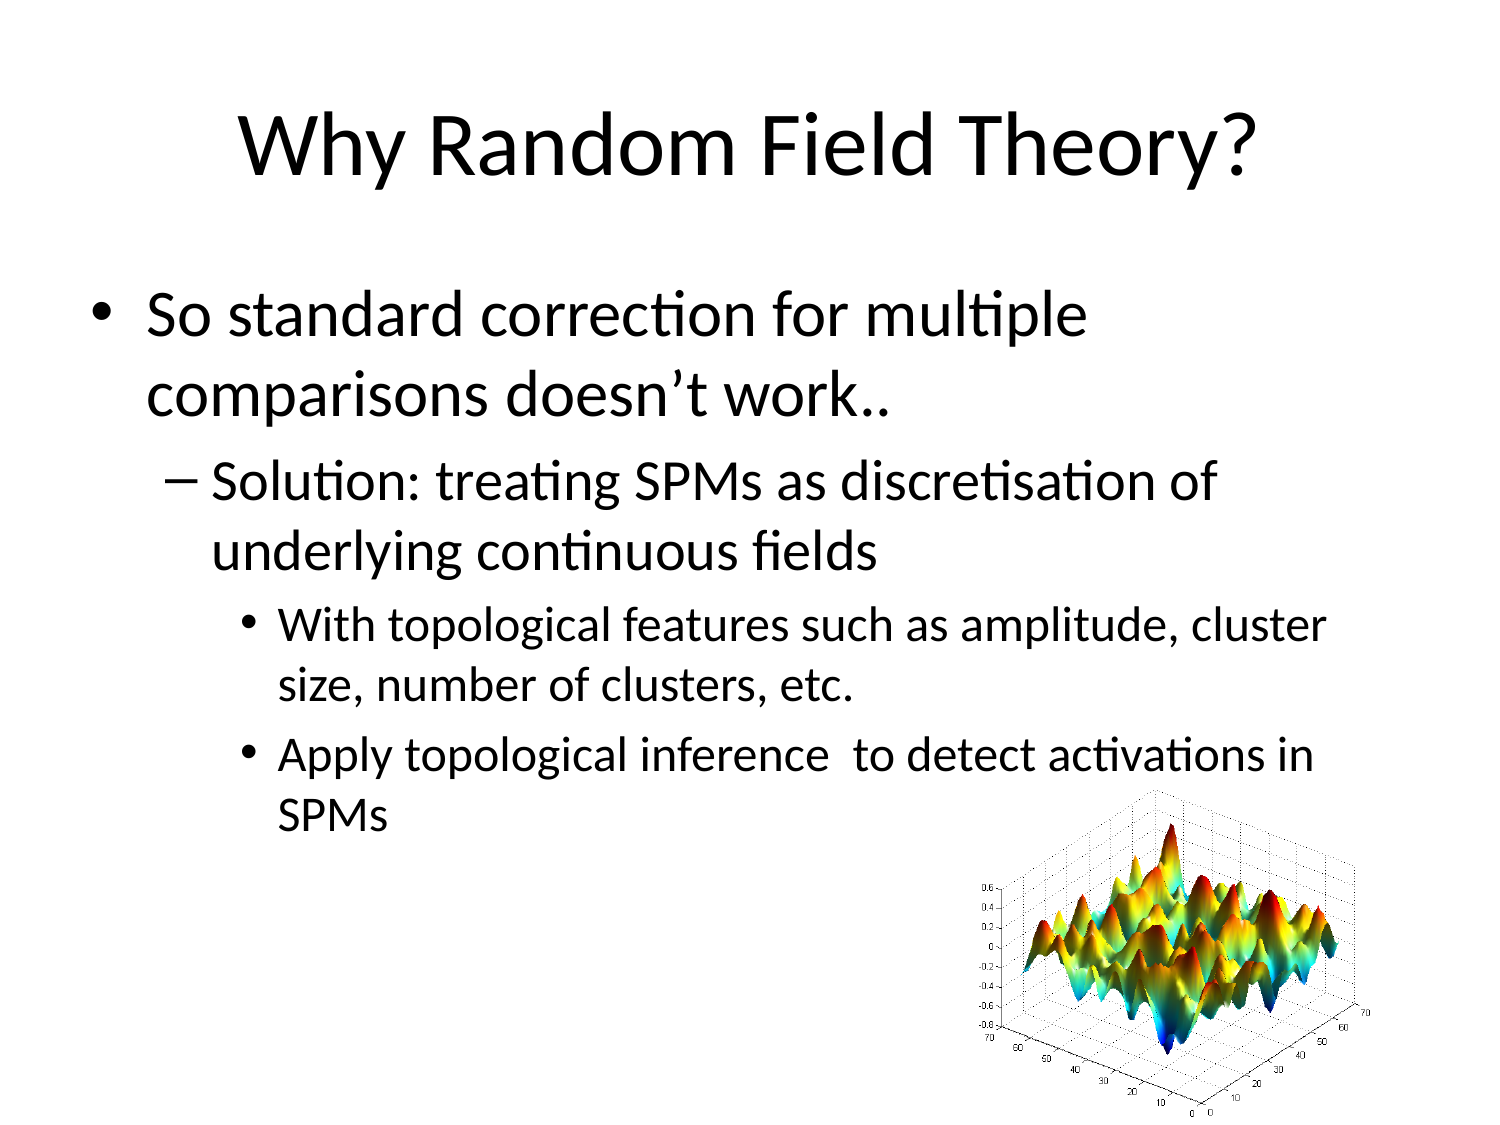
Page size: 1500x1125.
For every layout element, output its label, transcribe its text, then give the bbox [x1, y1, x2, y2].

list So standard correction for multiple comparisons doesn’t work.. Solution: treating SPMs as discretisation of underlying continuous fields With topological features such as amplitude, cluster size, number of clusters, etc. Apply topological inference to detect activations in SPMs [75, 262, 1425, 1005]
title Why Random Field Theory? [75, 45, 1425, 233]
picture [975, 786, 1377, 1118]
